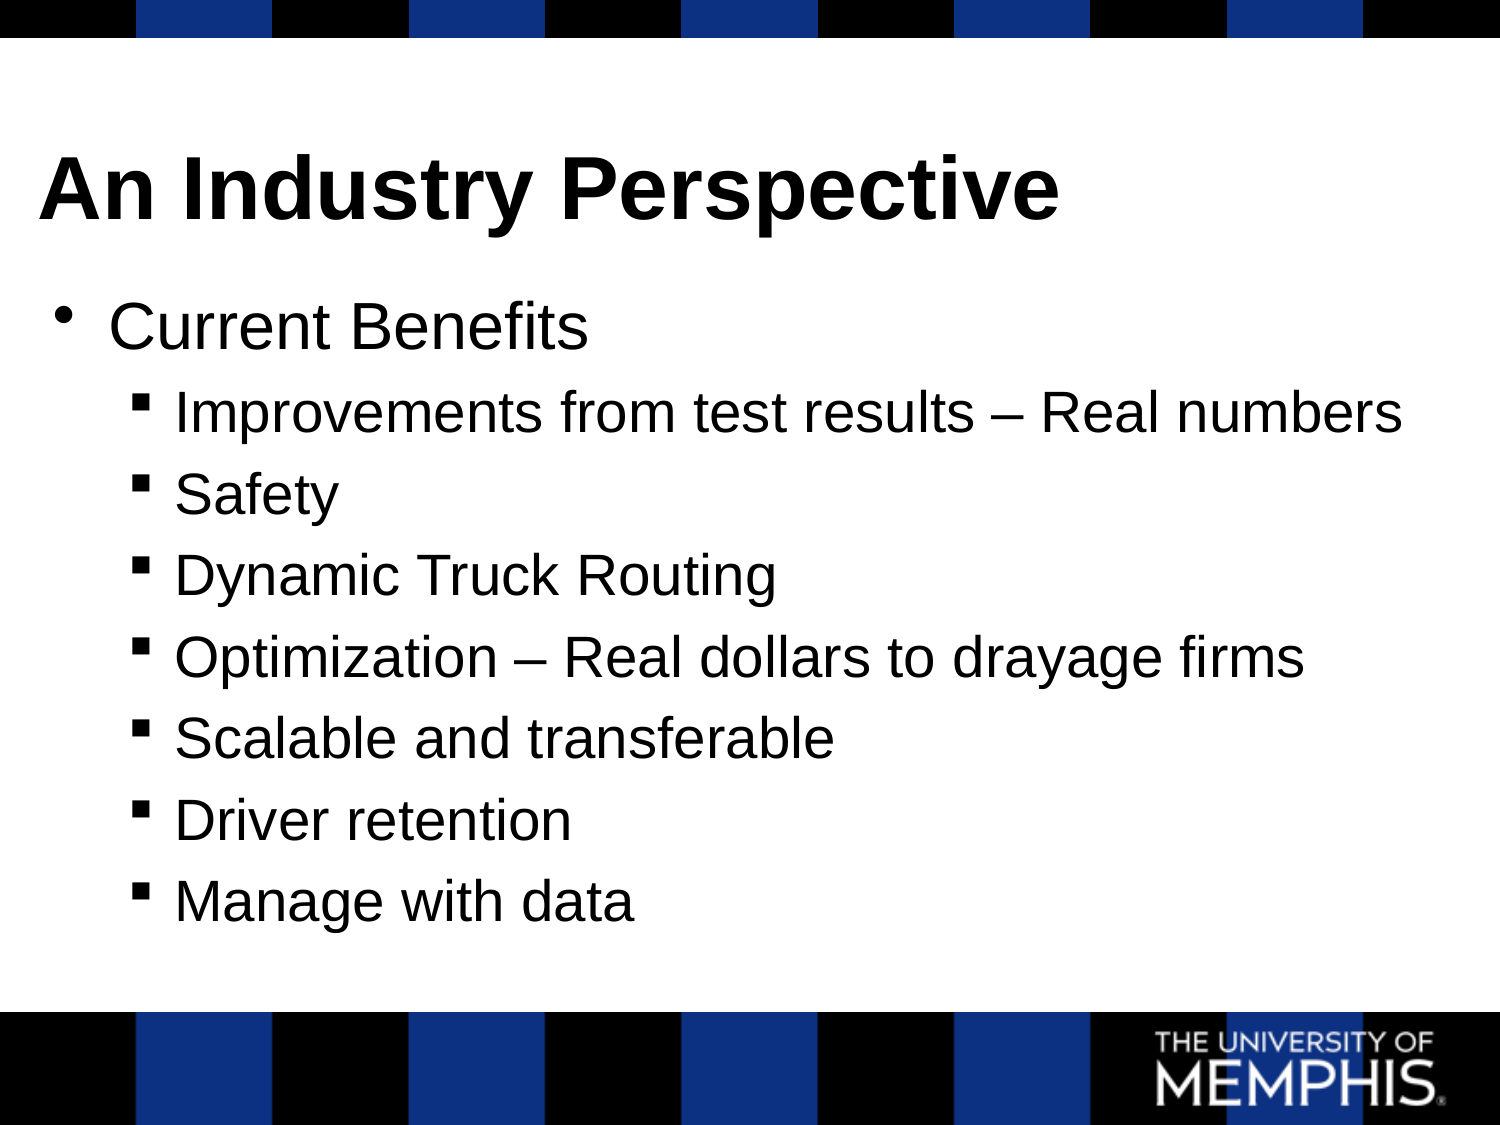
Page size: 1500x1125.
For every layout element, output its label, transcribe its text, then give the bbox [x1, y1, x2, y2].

picture [0, 1012, 1500, 1125]
list Current Benefits Improvements from test results – Real numbers Safety Dynamic Truck Routing Optimization – Real dollars to drayage firms Scalable and transferable Driver retention Manage with data [37, 274, 1463, 988]
picture [0, 0, 1500, 38]
title An Industry Perspective [37, 49, 1463, 238]
